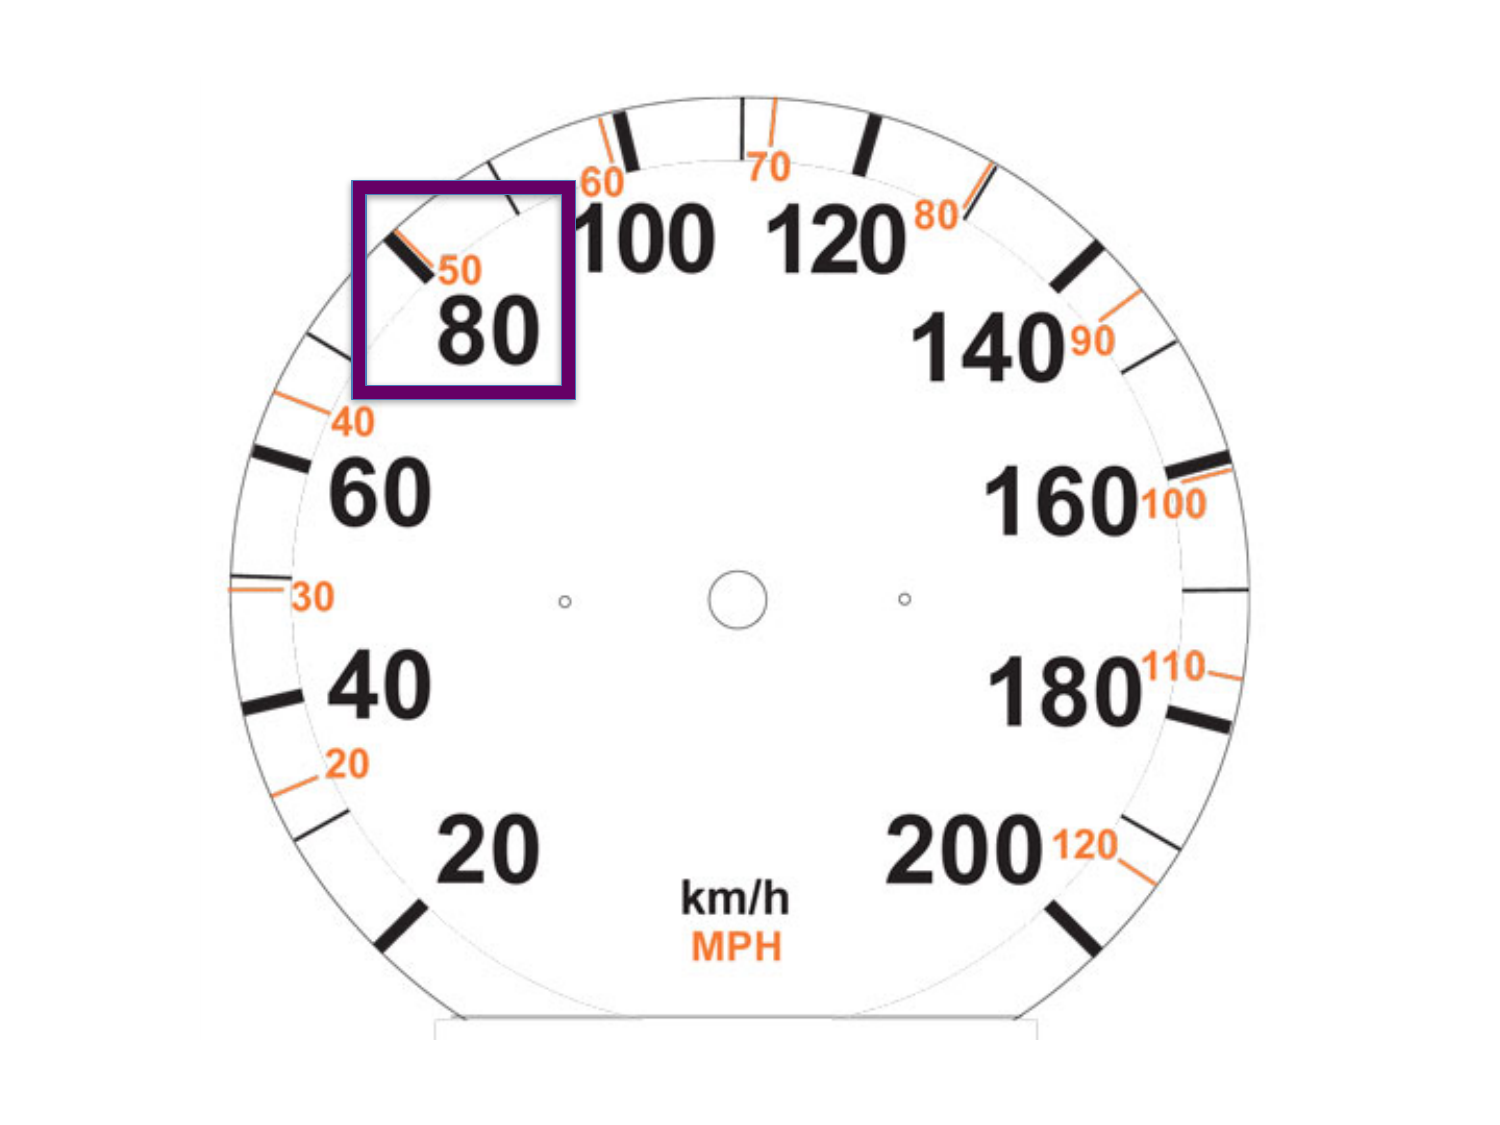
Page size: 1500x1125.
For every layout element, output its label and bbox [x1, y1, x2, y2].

picture [198, 76, 1271, 1040]
